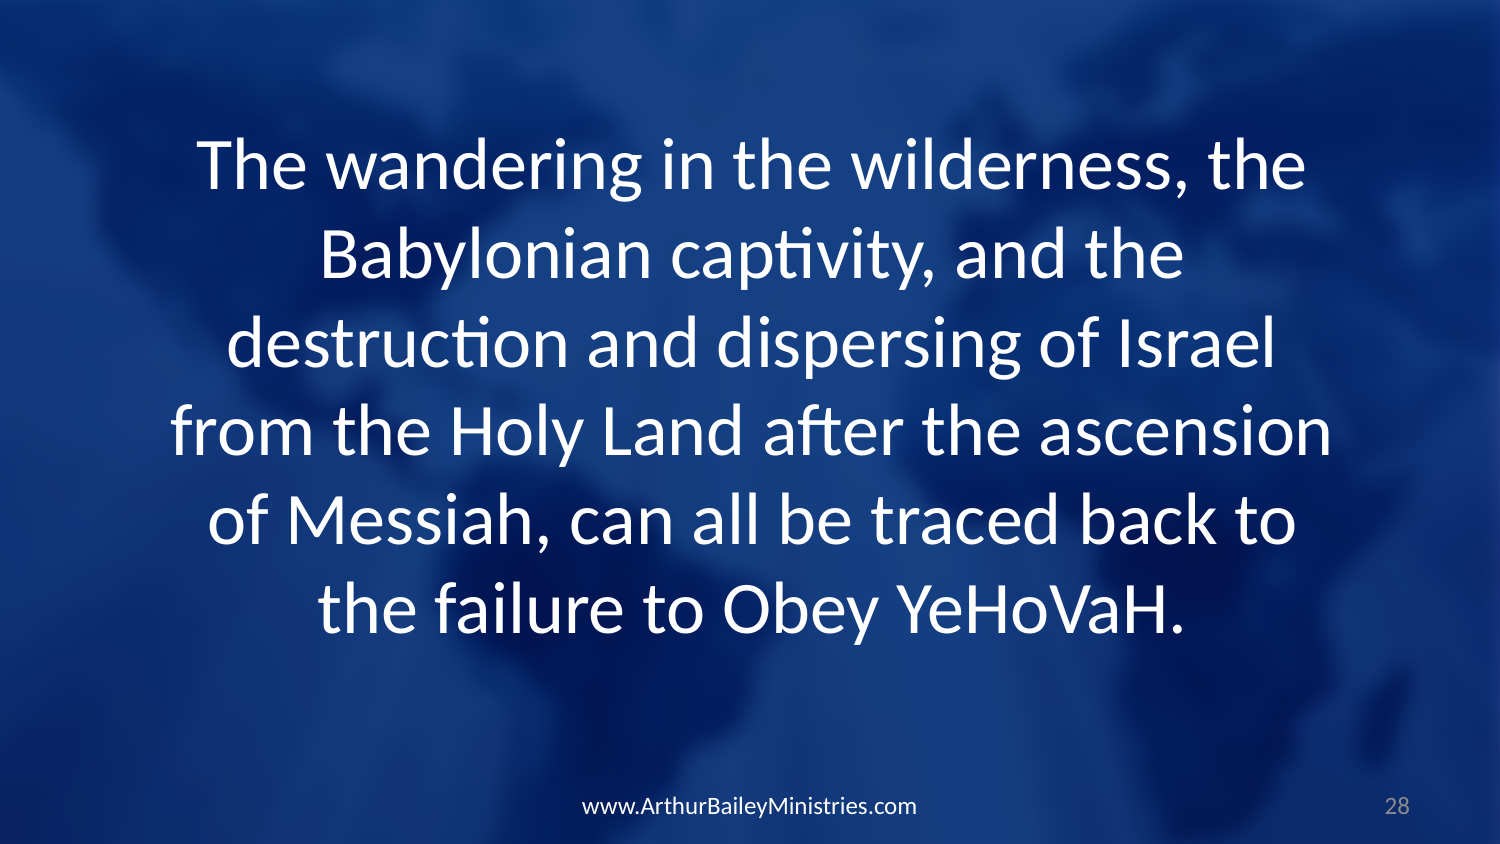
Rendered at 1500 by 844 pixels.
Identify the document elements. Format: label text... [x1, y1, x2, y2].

picture [0, 0, 1500, 844]
slide_number 28 [1074, 782, 1425, 827]
list The wandering in the wilderness, the Babylonian captivity, and the destruction and dispersing of Israel from the Holy Land after the ascension of Messiah, can all be traced back to the failure to Obey YeHoVaH. [151, 107, 1355, 741]
footer www.ArthurBaileyMinistries.com [512, 782, 988, 827]
